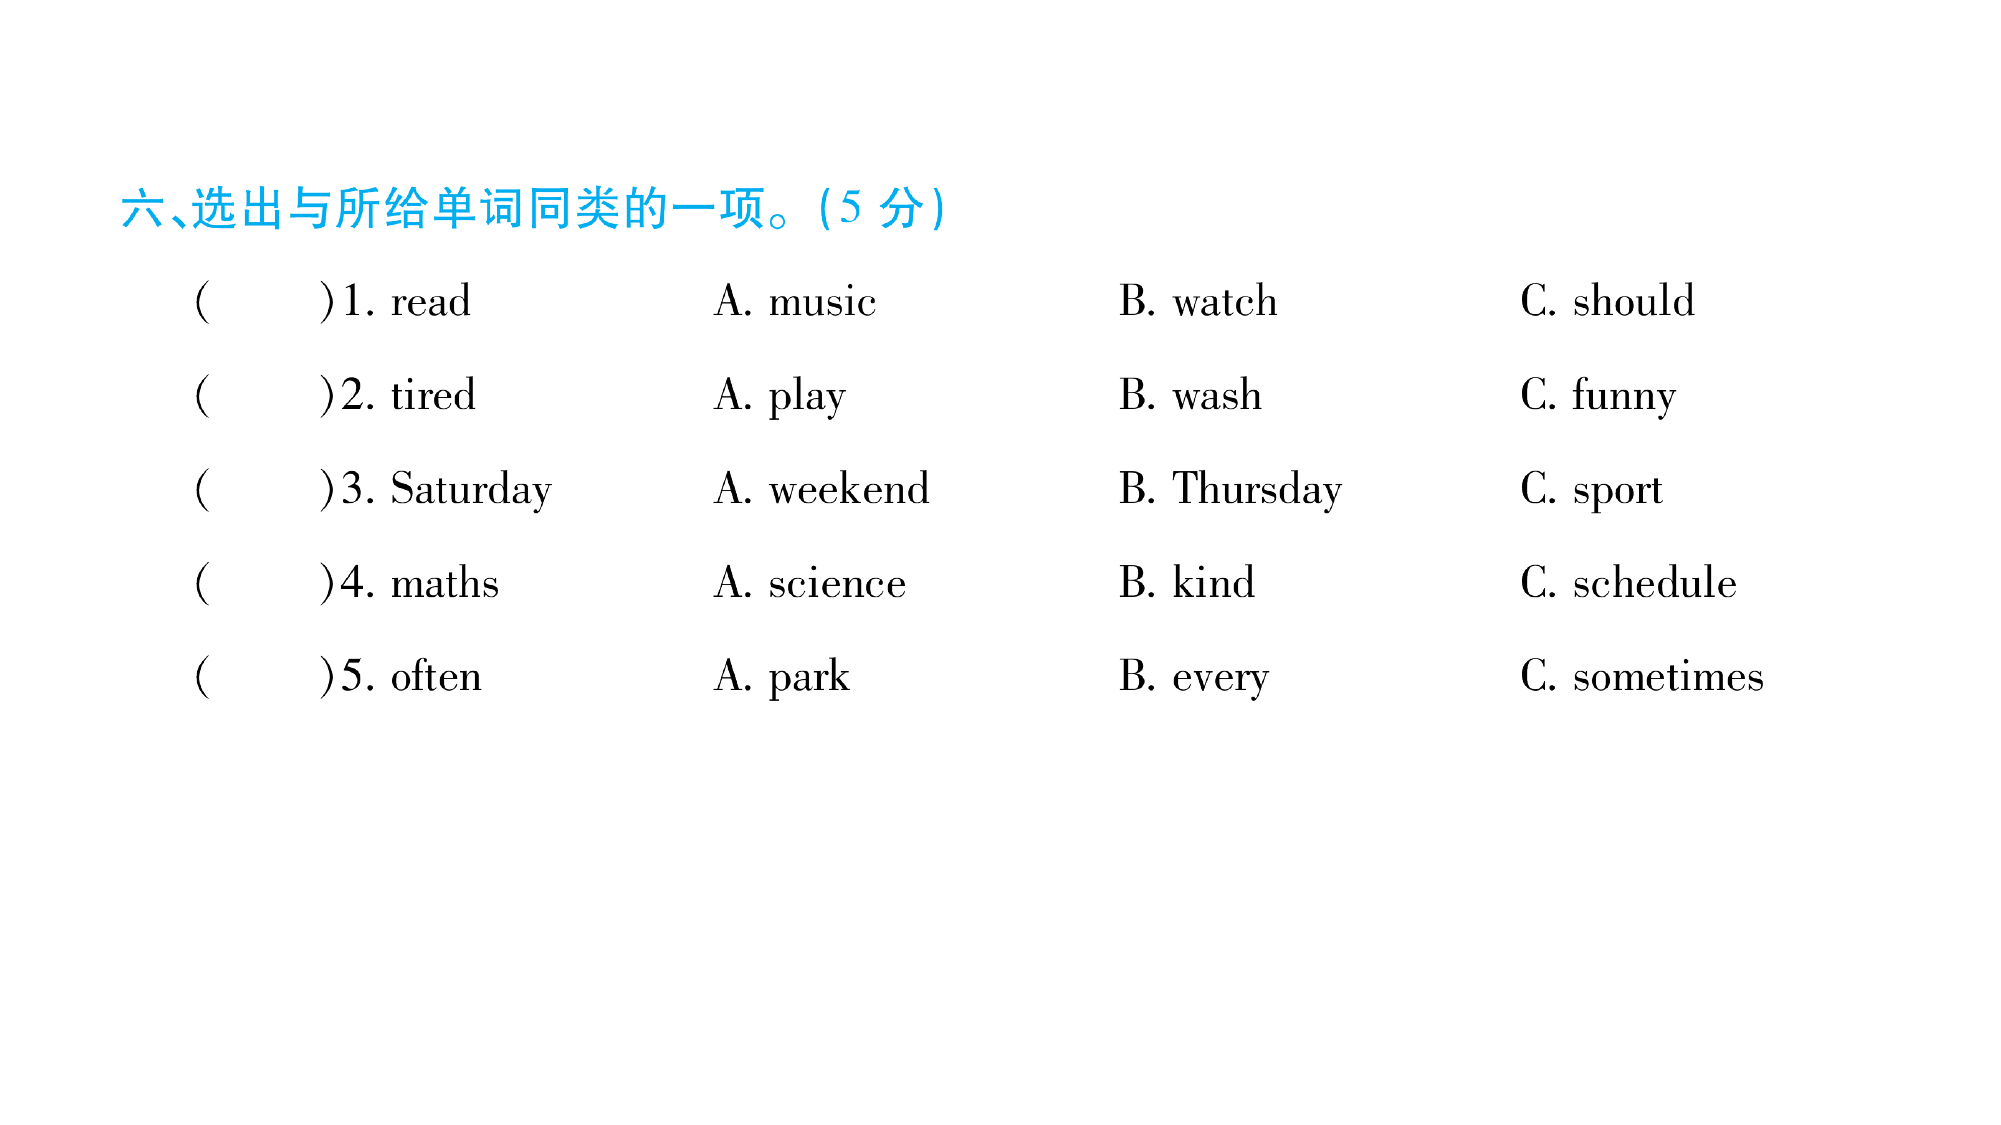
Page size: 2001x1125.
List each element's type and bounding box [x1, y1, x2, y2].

picture [118, 177, 2000, 729]
